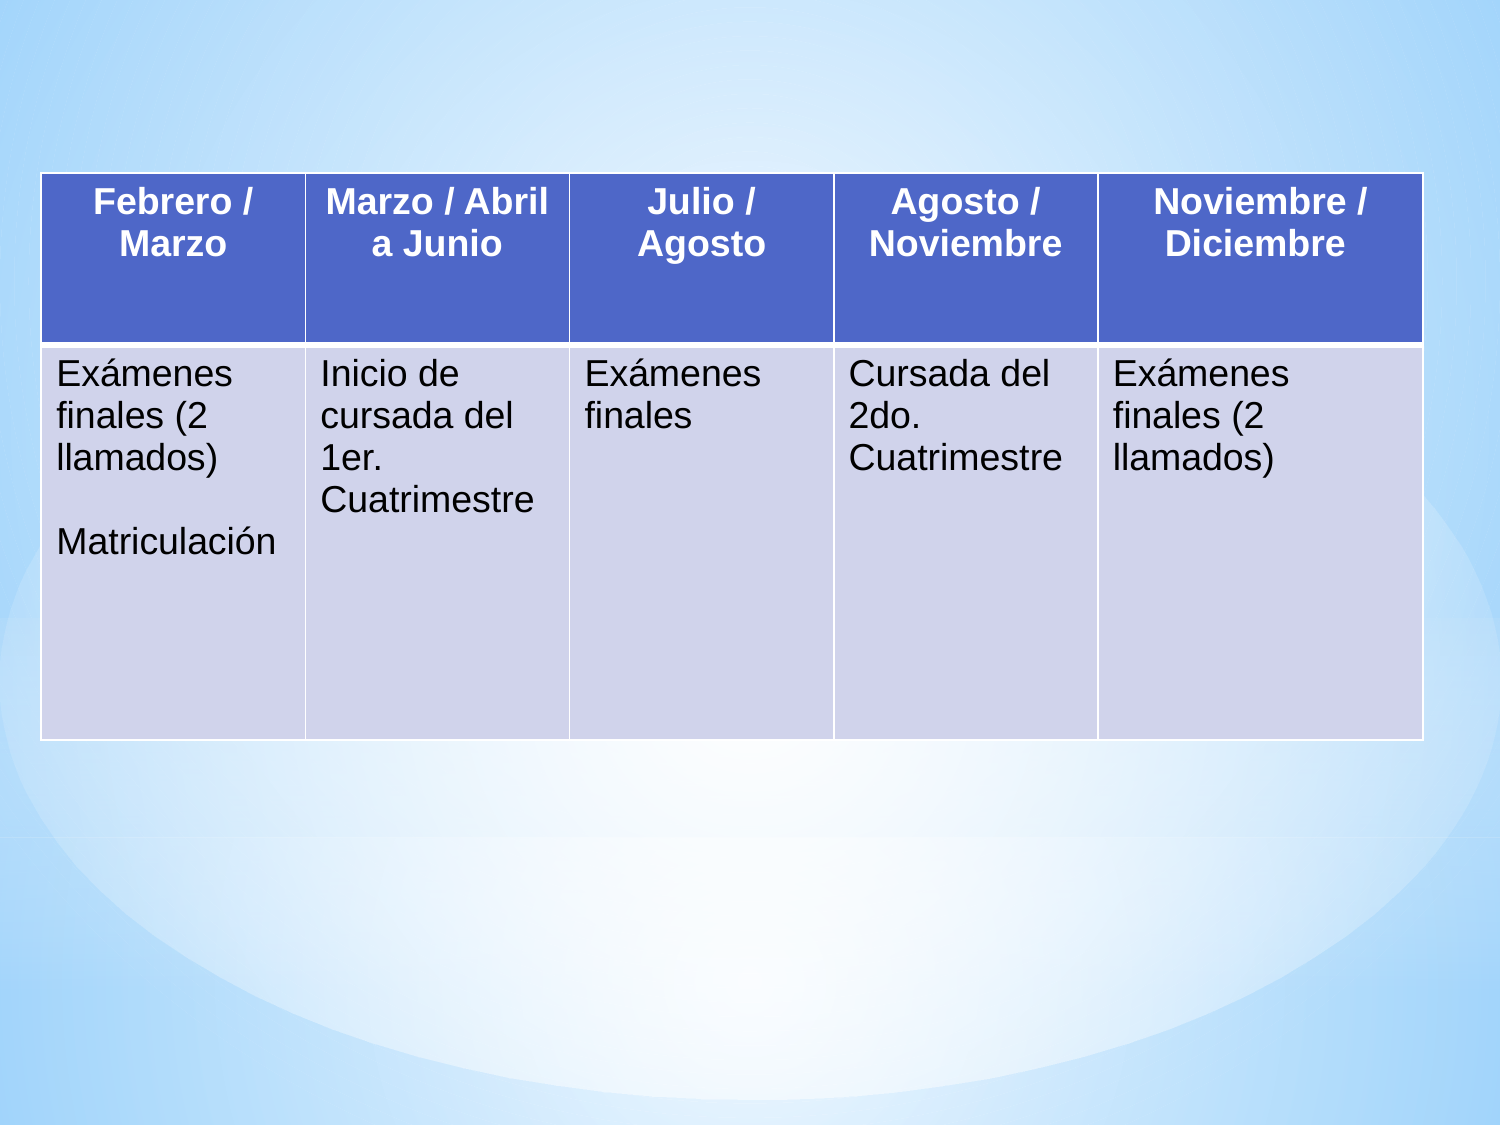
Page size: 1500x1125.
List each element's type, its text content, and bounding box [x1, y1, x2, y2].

table_cell Inicio de cursada del 1er. Cuatrimestre [306, 348, 569, 739]
table_header Julio / Agosto [570, 174, 833, 342]
table_header Agosto / Noviembre [835, 174, 1097, 342]
table_header Noviembre / Diciembre [1099, 174, 1422, 342]
table_cell Exámenes finales (2 llamados) Matriculación [42, 348, 305, 739]
table_cell Exámenes finales (2 llamados) [1099, 348, 1422, 739]
table_cell Cursada del 2do. Cuatrimestre [835, 348, 1097, 739]
table_header Marzo / Abril a Junio [306, 174, 569, 342]
table_header Febrero / Marzo [42, 174, 305, 342]
table_cell Exámenes finales [570, 348, 833, 739]
